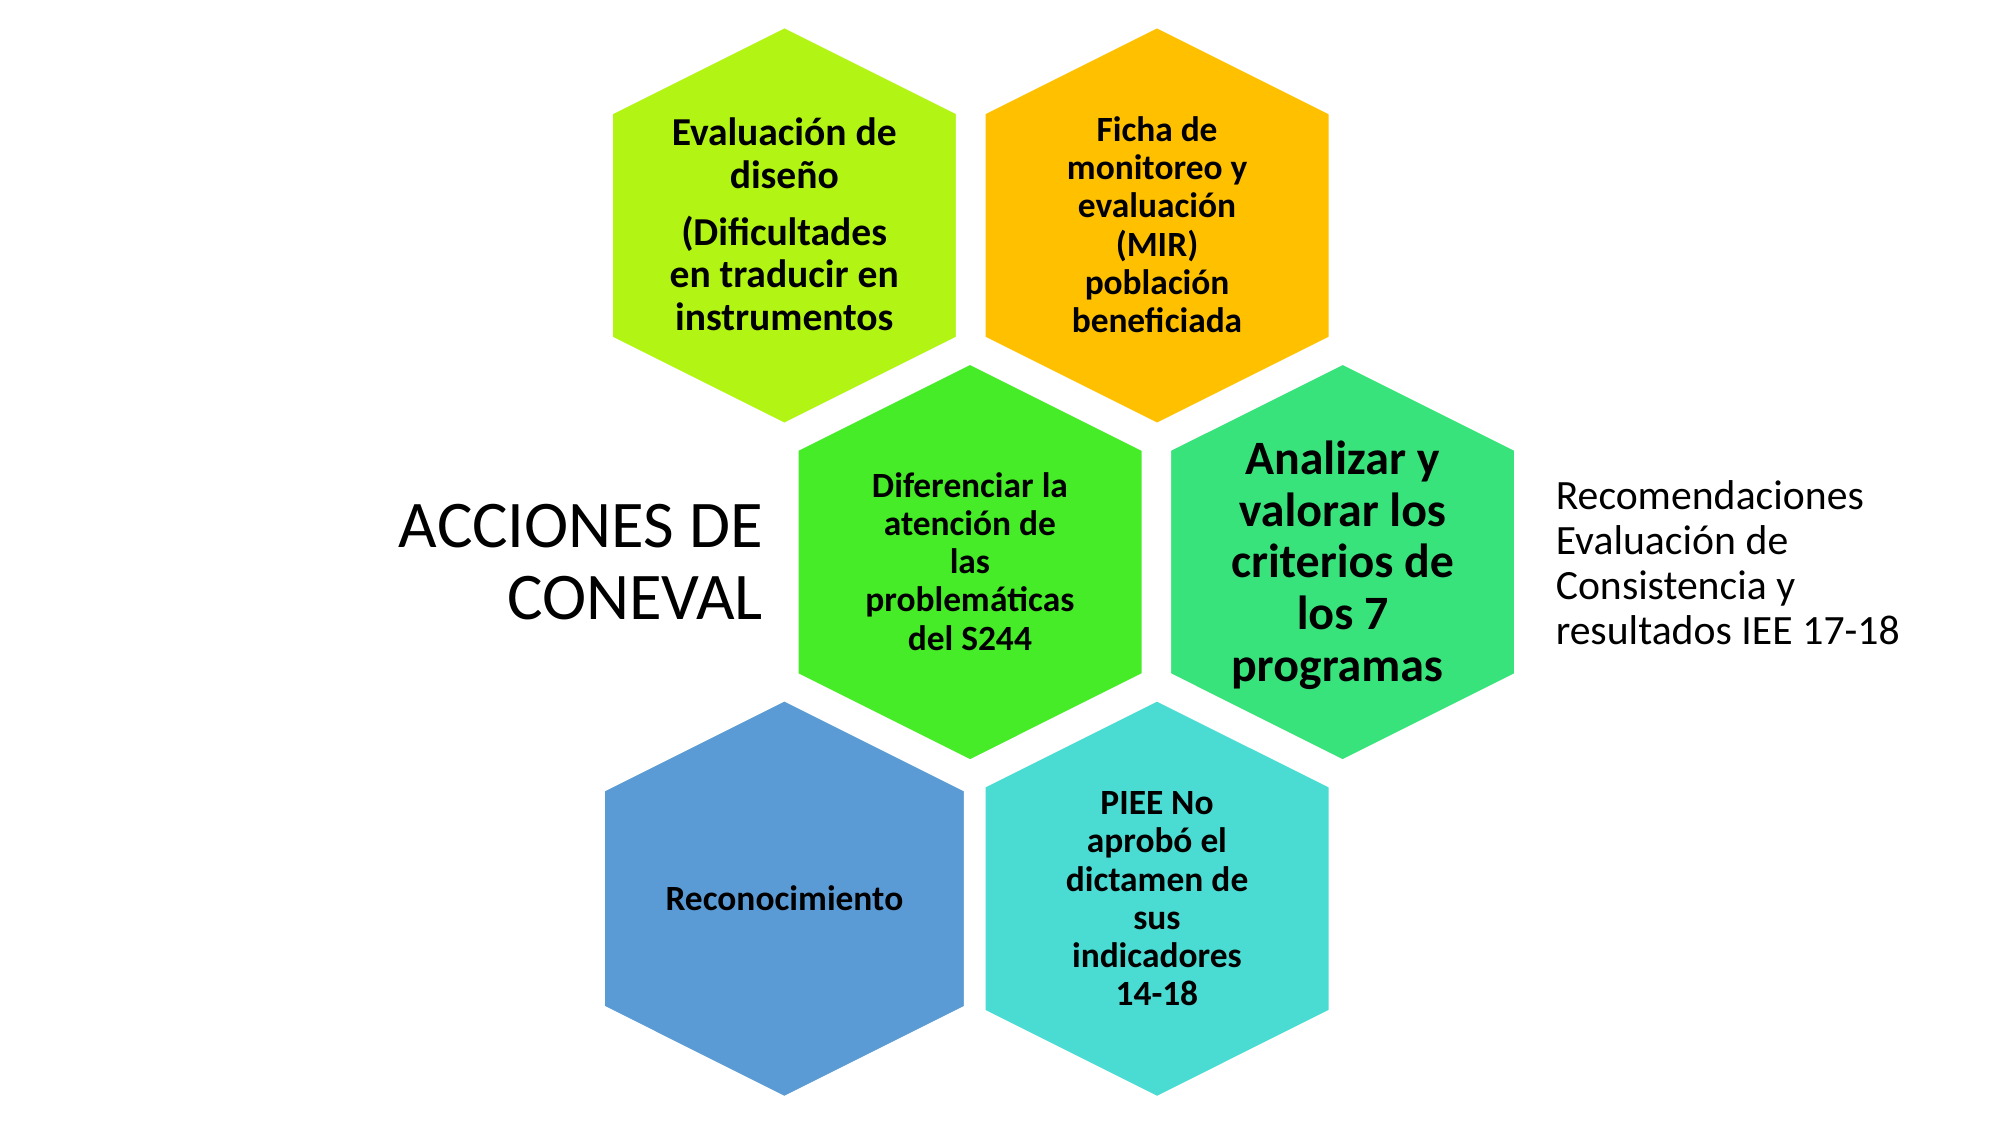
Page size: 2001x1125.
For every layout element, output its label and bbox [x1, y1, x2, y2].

list [137, 27, 2000, 1098]
